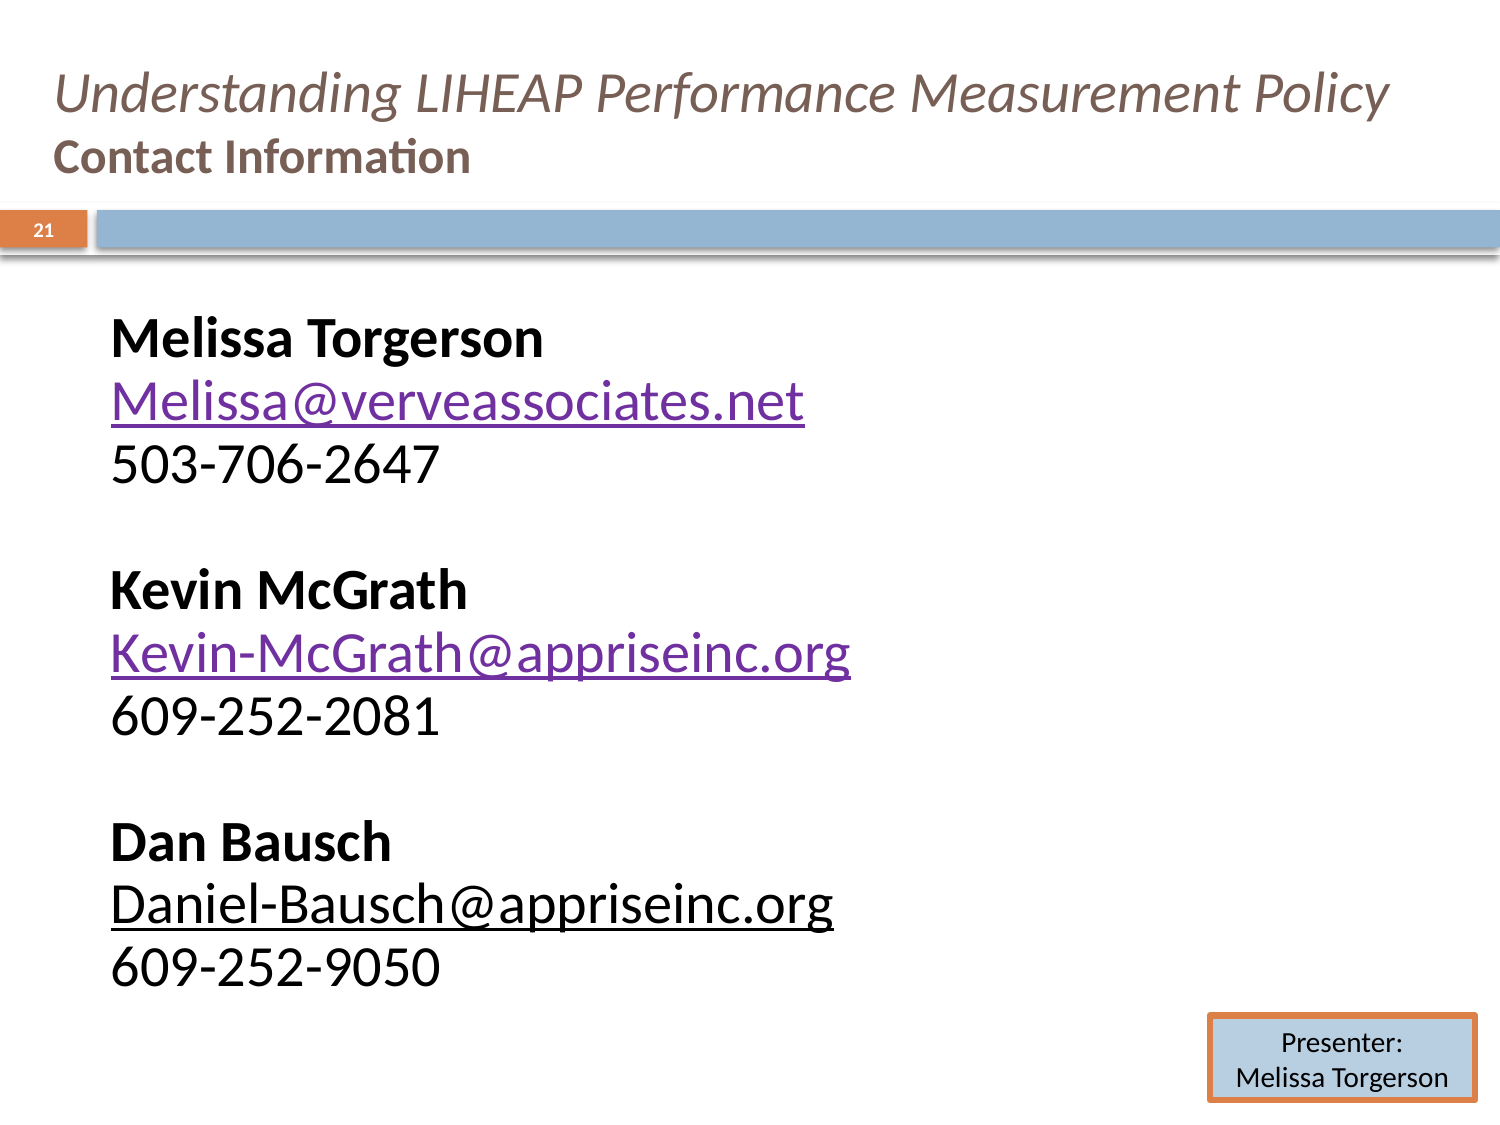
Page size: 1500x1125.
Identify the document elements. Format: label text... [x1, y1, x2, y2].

list [43, 285, 1468, 1114]
slide_number 21 [0, 208, 88, 249]
text_box Presenter: Melissa Torgerson [1209, 1015, 1475, 1101]
title Understanding LIHEAP Performance Measurement Policy Contact Information [0, 37, 1500, 200]
text_box Melissa Torgerson Melissa@verveassociates.net 503-706-2647 Kevin McGrath Kevin-McGrath@appriseinc.org 609-252-2081 Dan Bausch Daniel-Bausch@appriseinc.org 609-252-9050 [43, 264, 1446, 1007]
